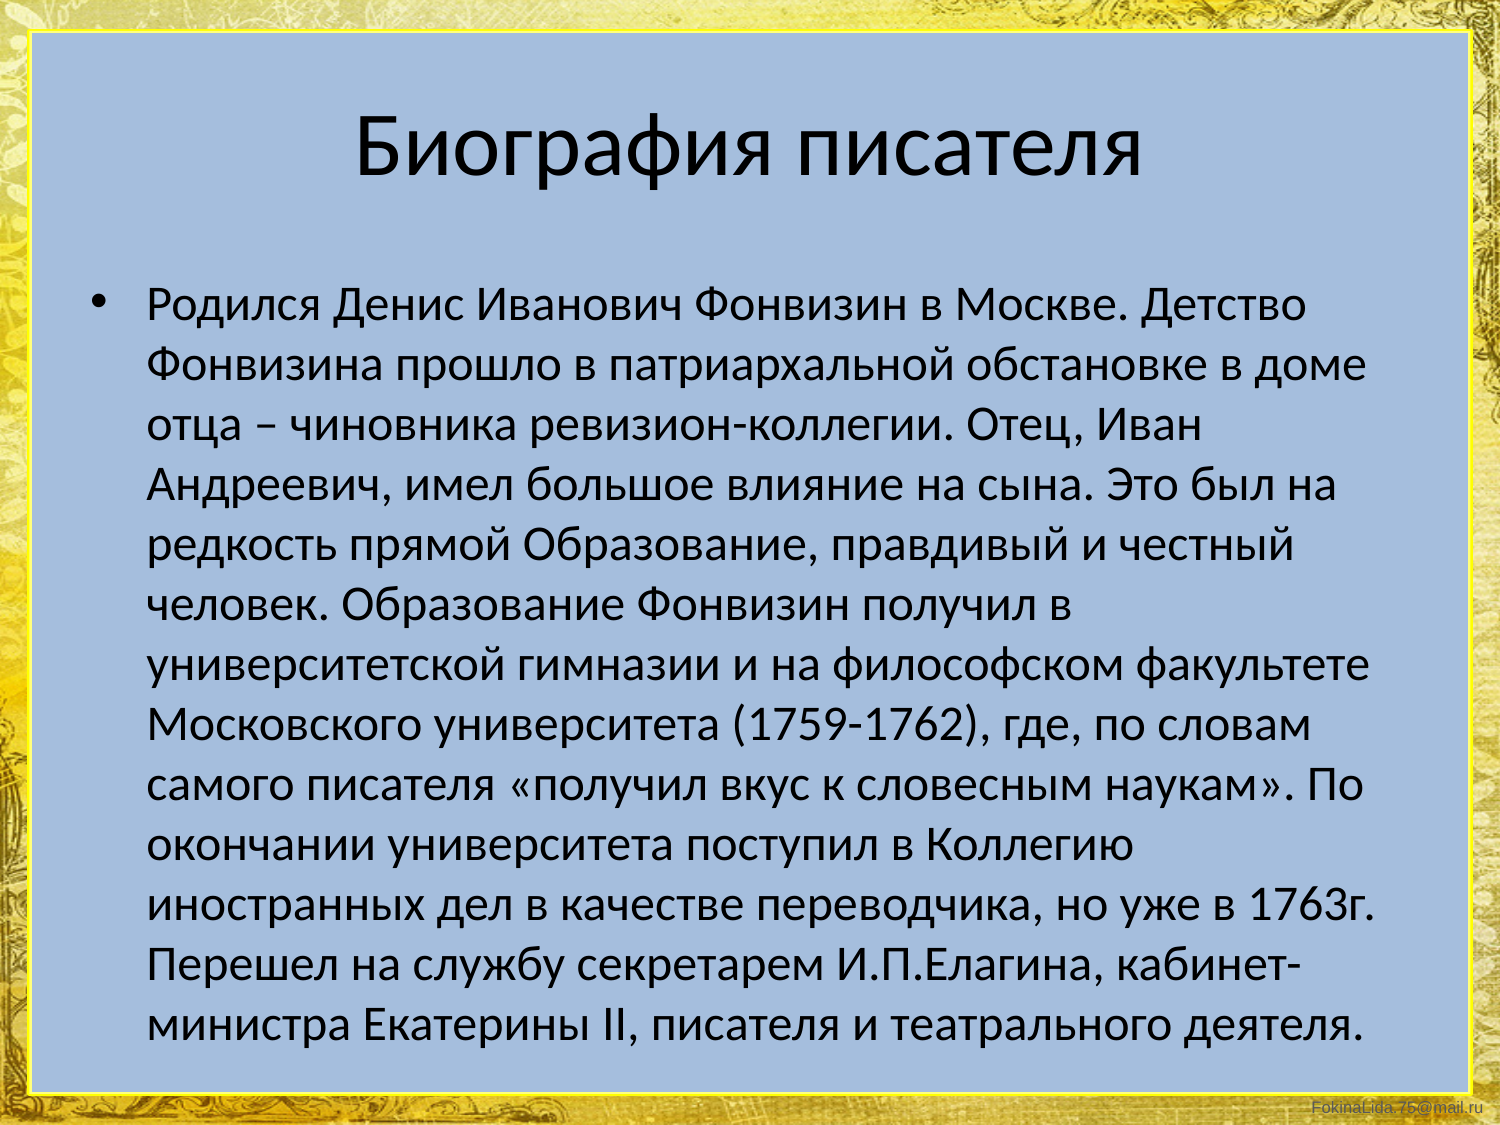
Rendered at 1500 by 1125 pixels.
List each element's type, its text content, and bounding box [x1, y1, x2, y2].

title Биография писателя [74, 44, 1426, 233]
picture [0, 0, 1500, 1125]
list Родился Денис Иванович Фонвизин в Москве. Детство Фонвизина прошло в патриархальной обстановке в доме отца – чиновника ревизион-коллегии. Отец, Иван Андреевич, имел большое влияние на сына. Это был на редкость прямой Образование, правдивый и честный человек. Образование Фонвизин получил в университетской гимназии и на философском факультете Московского университета (1759-1762), где, по словам самого писателя «получил вкус к словесным наукам». По окончании университета поступил в Коллегию иностранных дел в качестве переводчика, но уже в 1763г. Перешел на службу секретарем И.П.Елагина, кабинет-министра Екатерины II, писателя и театрального деятеля. [74, 262, 1426, 1006]
